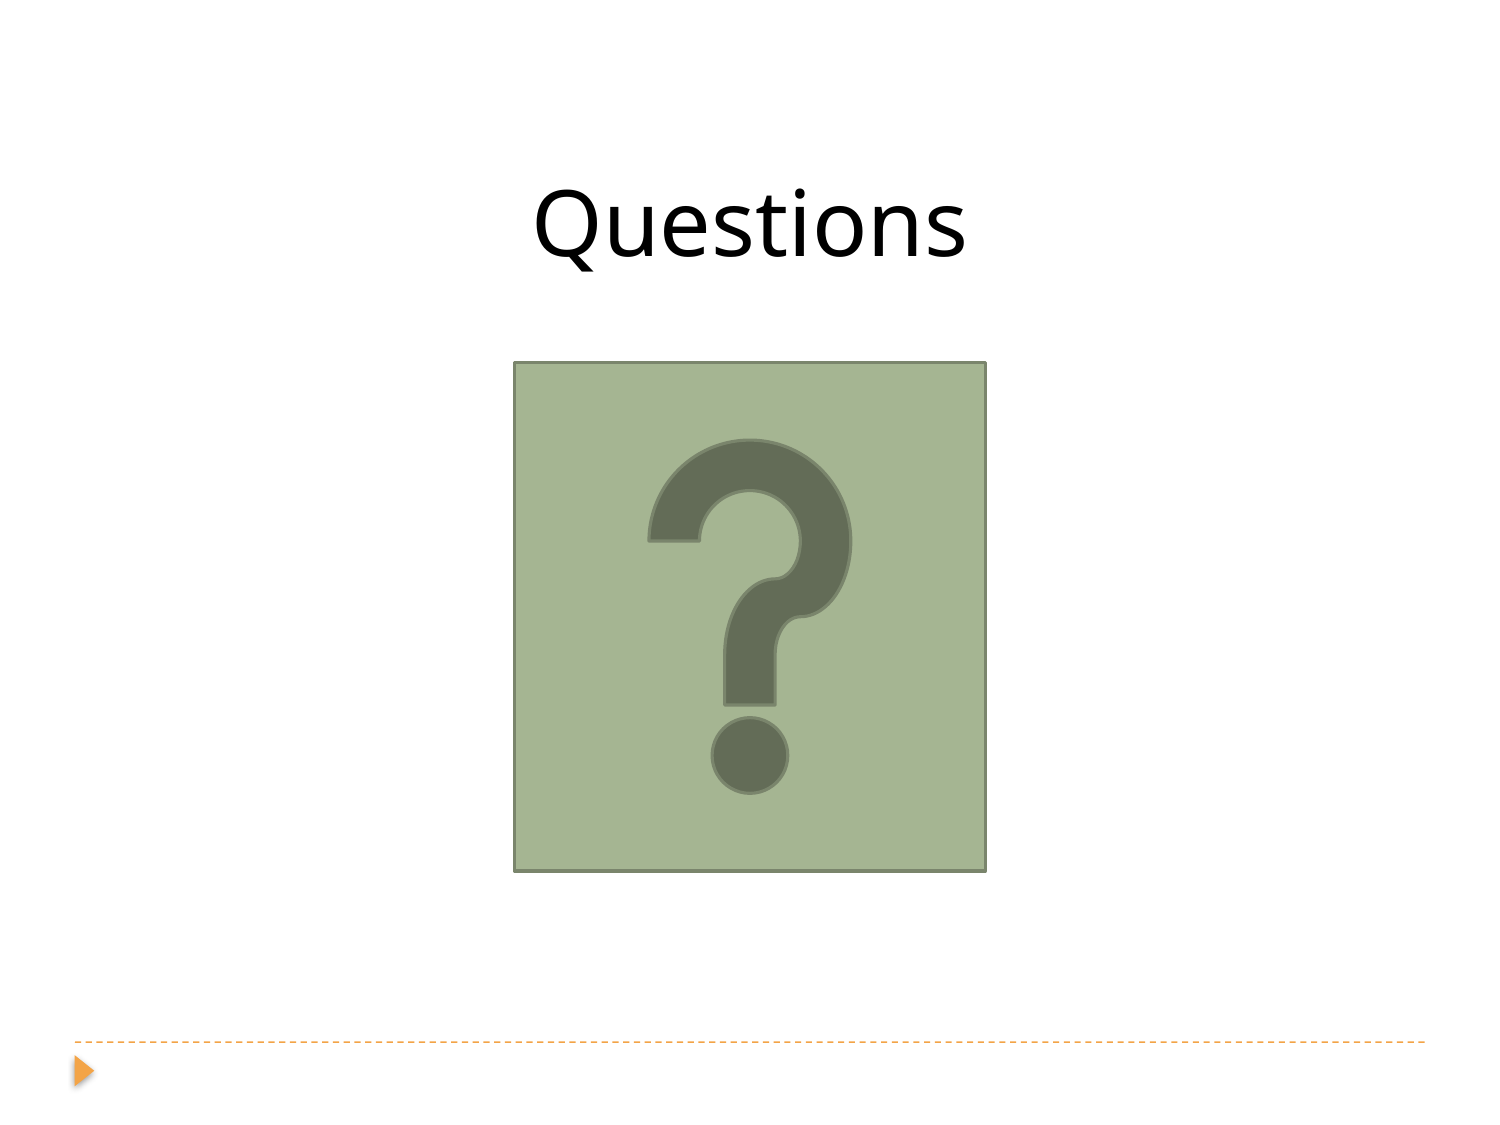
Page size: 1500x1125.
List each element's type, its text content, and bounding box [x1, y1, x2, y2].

text_box [513, 361, 987, 873]
list Questions [75, 157, 1425, 968]
